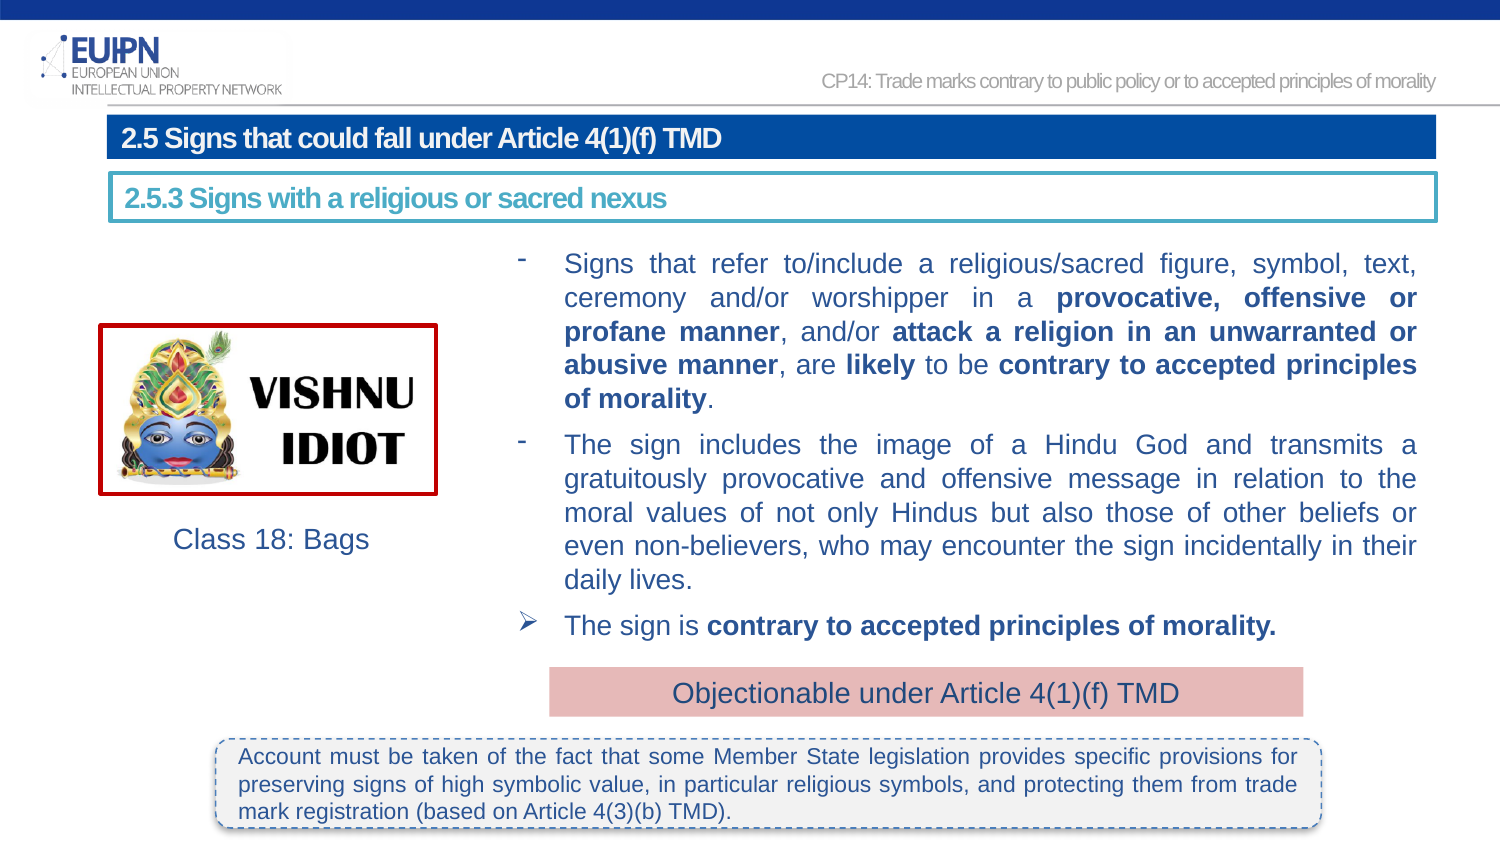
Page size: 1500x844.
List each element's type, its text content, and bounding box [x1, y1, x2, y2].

text_box [1314, 740, 1323, 827]
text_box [29, 31, 290, 104]
text_box CP14: Trade marks contrary to public policy or to accepted principles of morality [175, 44, 1437, 117]
text_box Objectionable under Article 4(1)(f) TMD [549, 667, 1304, 717]
text_box [214, 740, 223, 827]
text_box Signs that refer to/include a religious/sacred figure, symbol, text, ceremony and/or worshipper in a provocative, offensive or profane manner, and/or attack a religion in an unwarranted or abusive manner, are likely to be contrary to accepted principles of morality. The sign includes the image of a Hindu God and transmits a gratuitously provocative and offensive message in relation to the moral values of not only Hindus but also those of other beliefs or even non-believers, who may encounter the sign incidentally in their daily lives. The sign is contrary to accepted principles of morality. [509, 244, 1429, 646]
text_box 2.5.3 Signs with a religious or sacred nexus [110, 173, 1437, 222]
picture [0, 0, 1500, 844]
text_box Class 18: Bags [158, 512, 479, 563]
text_box 2.5 Signs that could fall under Article 4(1)(f) TMD [106, 114, 1437, 159]
text_box Account must be taken of the fact that some Member State legislation provides specific provisions for preserving signs of high symbolic value, in particular religious symbols, and protecting them from trade mark registration (based on Article 4(3)(b) TMD). [229, 740, 1310, 828]
